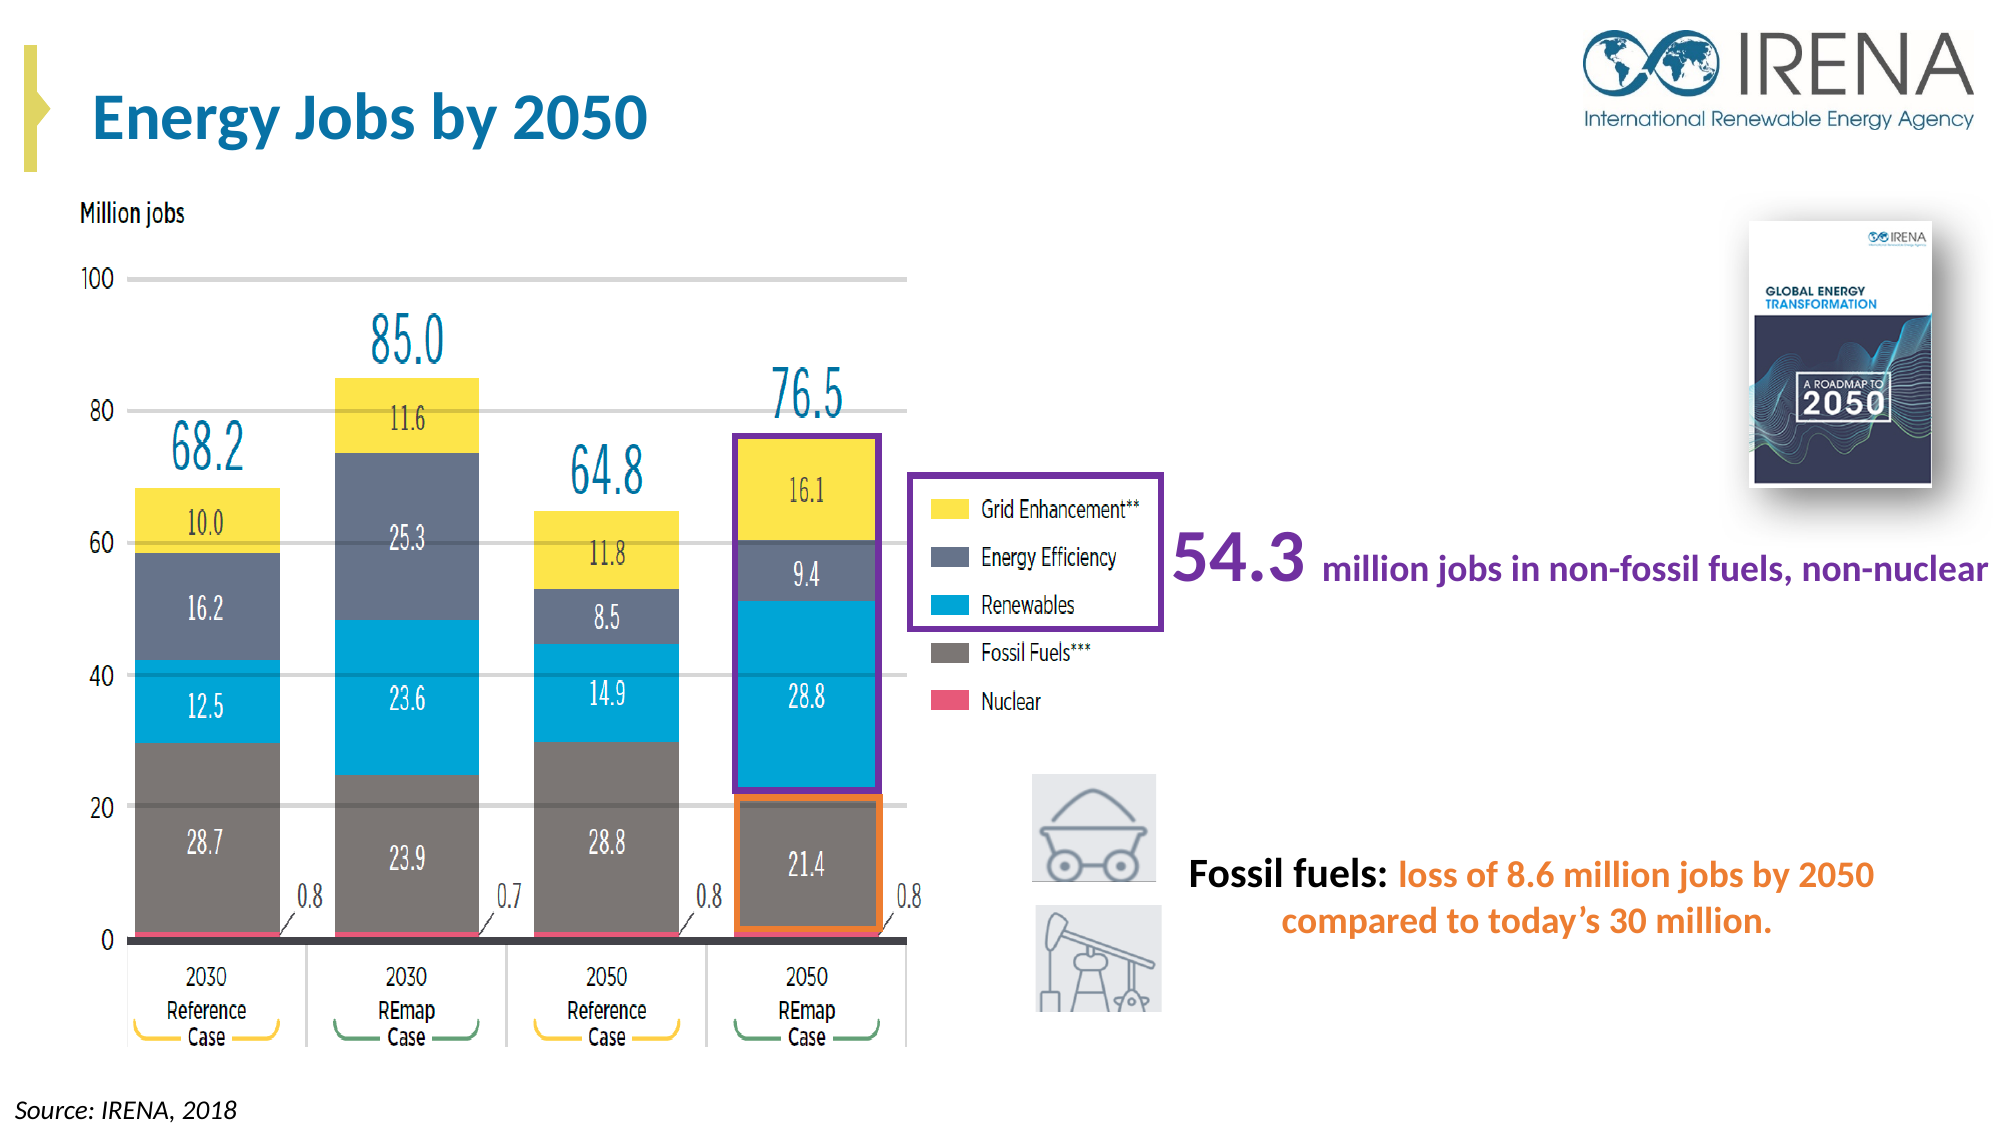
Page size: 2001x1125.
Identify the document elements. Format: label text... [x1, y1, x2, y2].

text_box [1032, 774, 1963, 1012]
text_box Energy Jobs by 2050 [63, 23, 1591, 176]
text_box Source: IRENA, 2018 [0, 1084, 976, 1125]
picture [1749, 221, 1932, 488]
picture [1591, 30, 1974, 130]
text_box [30, 176, 2000, 1075]
